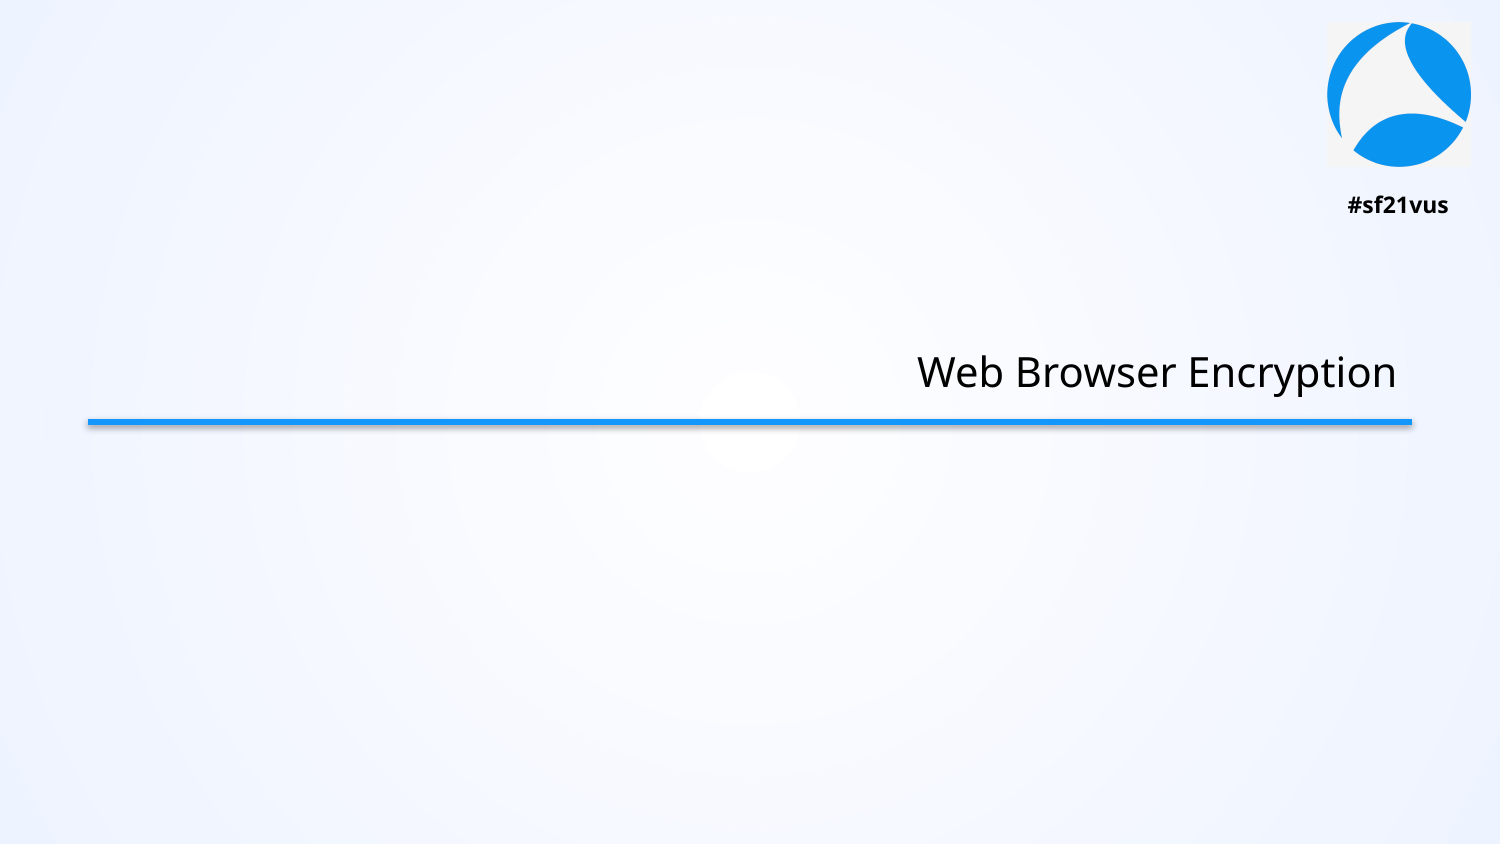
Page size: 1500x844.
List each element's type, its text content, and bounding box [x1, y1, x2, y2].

picture [1327, 22, 1471, 167]
title Web Browser Encryption [173, 66, 1413, 412]
